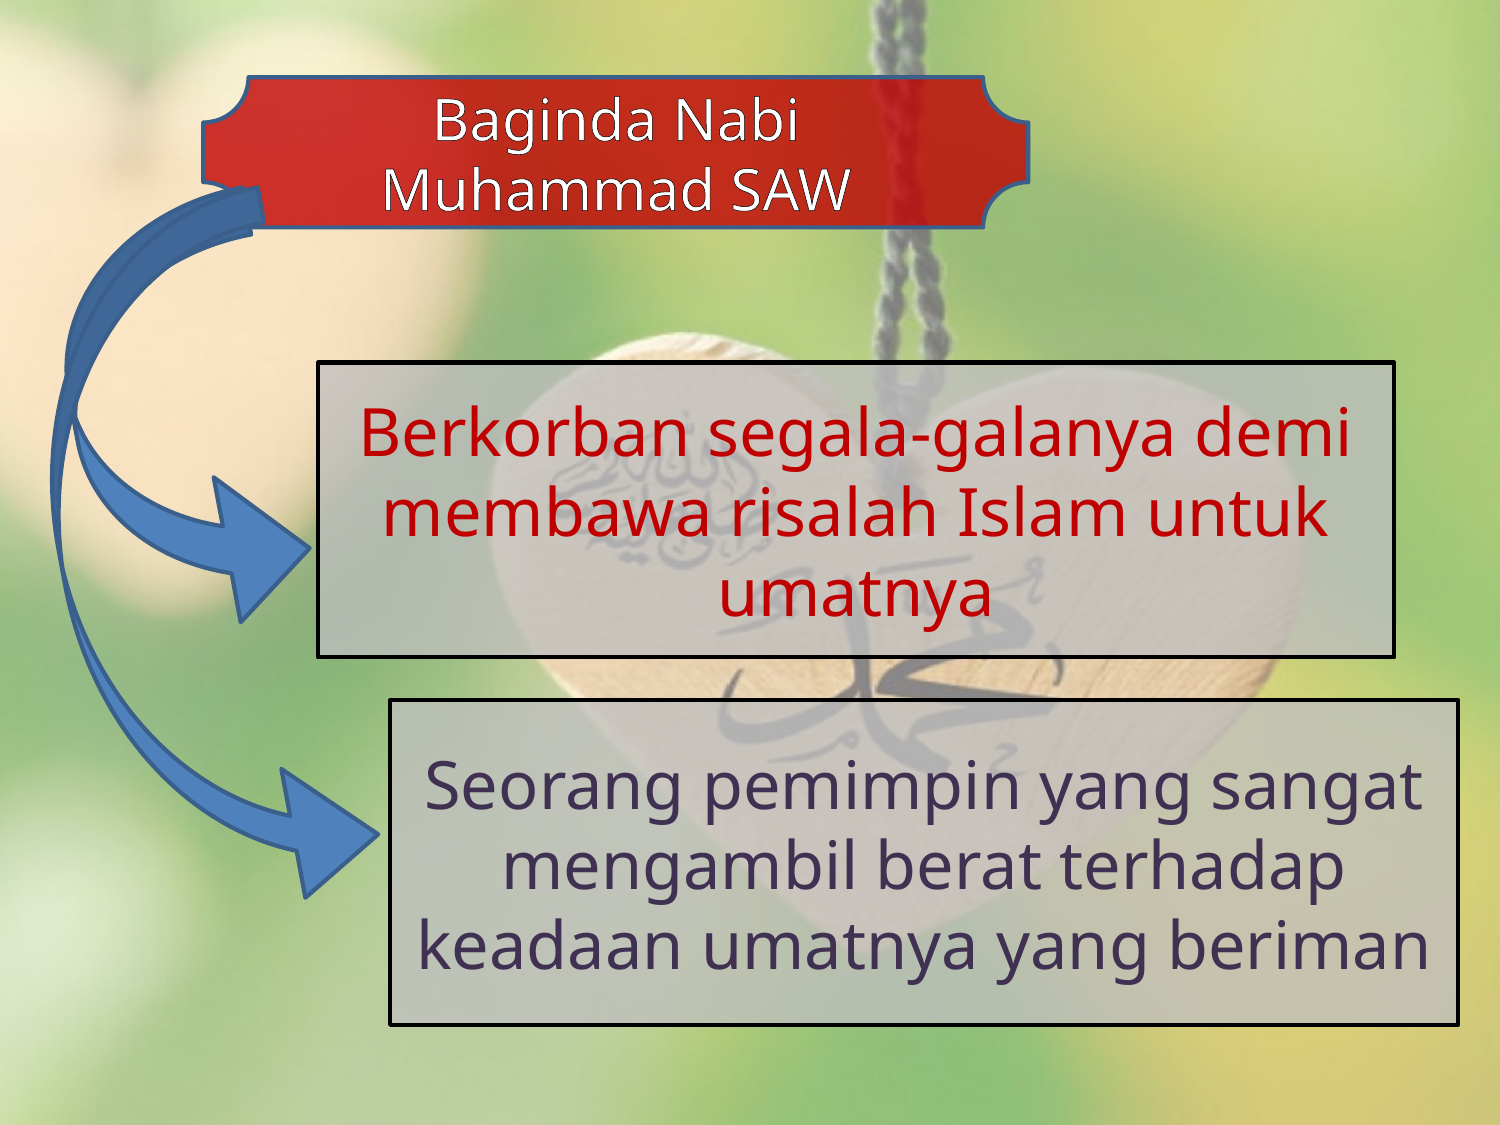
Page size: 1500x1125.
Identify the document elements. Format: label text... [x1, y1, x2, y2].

text_box [175, 228, 254, 265]
text_box [72, 407, 312, 625]
text_box [49, 185, 381, 900]
text_box Seorang pemimpin yang sangat mengambil berat terhadap keadaan umatnya yang beriman [388, 698, 1460, 1027]
text_box Baginda Nabi Muhammad SAW [201, 75, 1031, 230]
text_box Berkorban segala-galanya demi membawa risalah Islam untuk umatnya [316, 360, 1396, 659]
text_box [64, 185, 245, 374]
